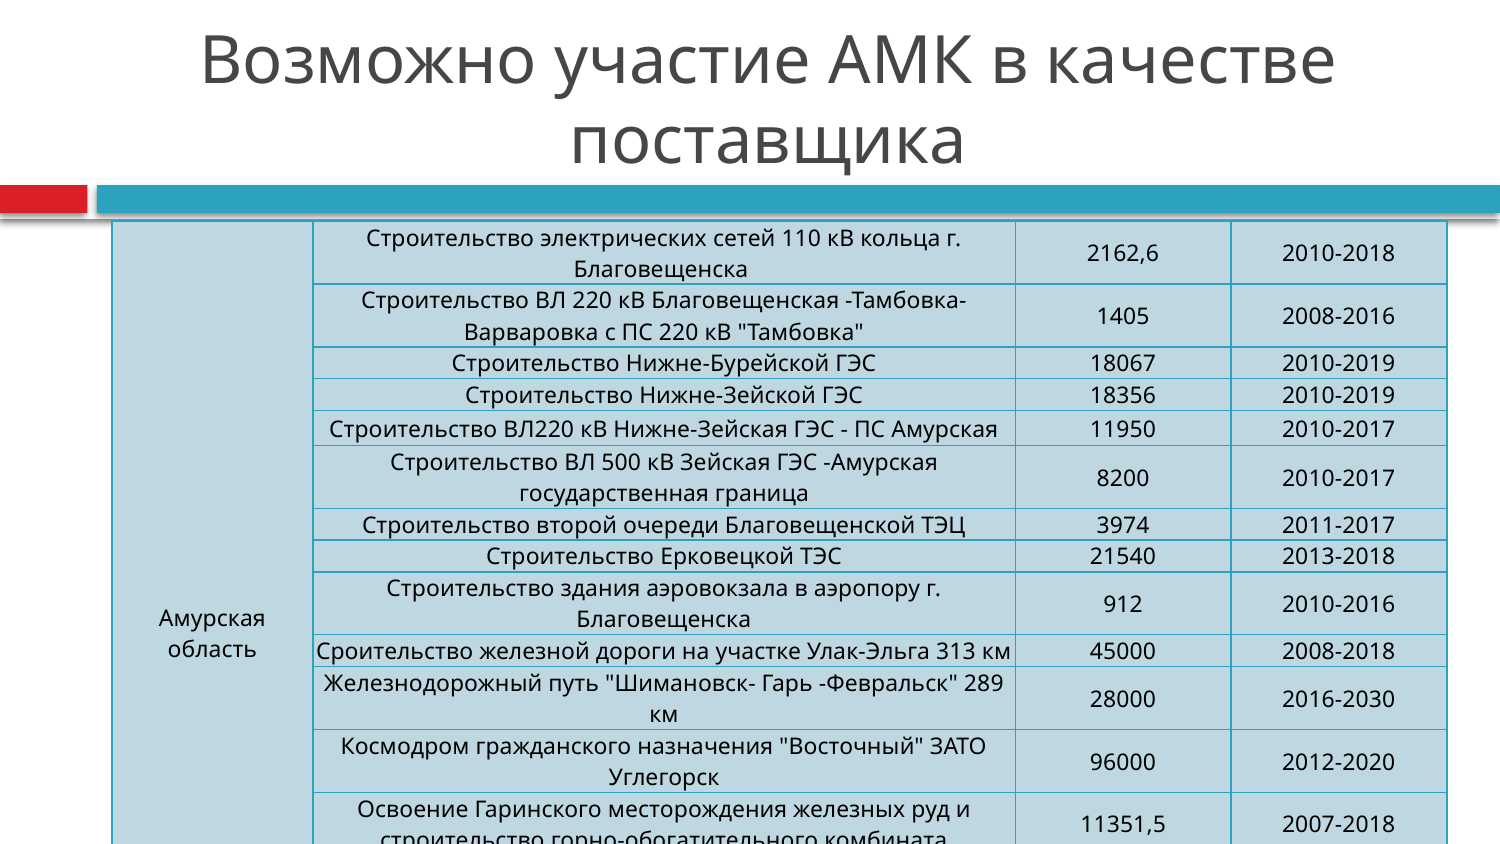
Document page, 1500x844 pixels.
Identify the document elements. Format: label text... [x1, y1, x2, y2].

table_cell 2016-2030 [1232, 667, 1446, 729]
table_cell 912 [1016, 573, 1230, 634]
table_header 2010-2018 [1232, 222, 1446, 283]
table_cell 28000 [1016, 667, 1230, 729]
table_cell 18067 [1016, 348, 1230, 378]
table_cell 1405 [1016, 285, 1230, 346]
table_cell Сроительство железной дороги на участке Улак-Эльга 313 км [314, 635, 1015, 666]
table_cell Строительство ВЛ220 кВ Нижне-Зейская ГЭС - ПС Амурская [314, 411, 1015, 445]
table_cell 21540 [1016, 541, 1230, 571]
table_cell 45000 [1016, 635, 1230, 666]
table_header Амурская область [113, 222, 312, 844]
table_cell Космодром гражданского назначения "Восточный" ЗАТО Углегорск [314, 730, 1015, 792]
title Возможно участие АМК в качестве поставщика [99, 19, 1438, 185]
table_cell 2013-2018 [1232, 541, 1446, 571]
table_cell 96000 [1016, 730, 1230, 792]
table_cell Строительство Ерковецкой ТЭС [314, 541, 1015, 571]
table_header Строительство электрических сетей 110 кВ кольца г. Благовещенска [314, 222, 1015, 283]
table_cell 18356 [1016, 379, 1230, 410]
table_cell 2010-2017 [1232, 411, 1446, 445]
table_cell Строительство здания аэровокзала в аэропору г. Благовещенска [314, 573, 1015, 634]
table_cell 11351,5 [1016, 793, 1230, 844]
table_cell 2010-2017 [1232, 446, 1446, 508]
table_cell Строительство Нижне-Бурейской ГЭС [314, 348, 1015, 378]
table_header 2162,6 [1016, 222, 1230, 283]
table_cell Освоение Гаринского месторождения железных руд и строительство горно-обогатительного комбината [314, 793, 1015, 844]
table_cell 2008-2018 [1232, 635, 1446, 666]
table_cell Строительство Нижне-Зейской ГЭС [314, 379, 1015, 410]
table_cell 2011-2017 [1232, 509, 1446, 539]
table_cell Строительство второй очереди Благовещенской ТЭЦ [314, 509, 1015, 539]
table_cell Железнодорожный путь "Шимановск- Гарь -Февральск" 289 км [314, 667, 1015, 729]
table_cell 2007-2018 [1232, 793, 1446, 844]
table_cell Строительство ВЛ 500 кВ Зейская ГЭС -Амурская государственная граница [314, 446, 1015, 508]
table_cell 11950 [1016, 411, 1230, 445]
table_cell Строительство ВЛ 220 кВ Благовещенская -Тамбовка-Варваровка с ПС 220 кВ "Тамбовка" [314, 285, 1015, 346]
table_cell 3974 [1016, 509, 1230, 539]
table_cell 2010-2016 [1232, 573, 1446, 634]
table_cell 8200 [1016, 446, 1230, 508]
table_cell 2010-2019 [1232, 348, 1446, 378]
table_cell 2012-2020 [1232, 730, 1446, 792]
table_cell 2008-2016 [1232, 285, 1446, 346]
table_cell 2010-2019 [1232, 379, 1446, 410]
